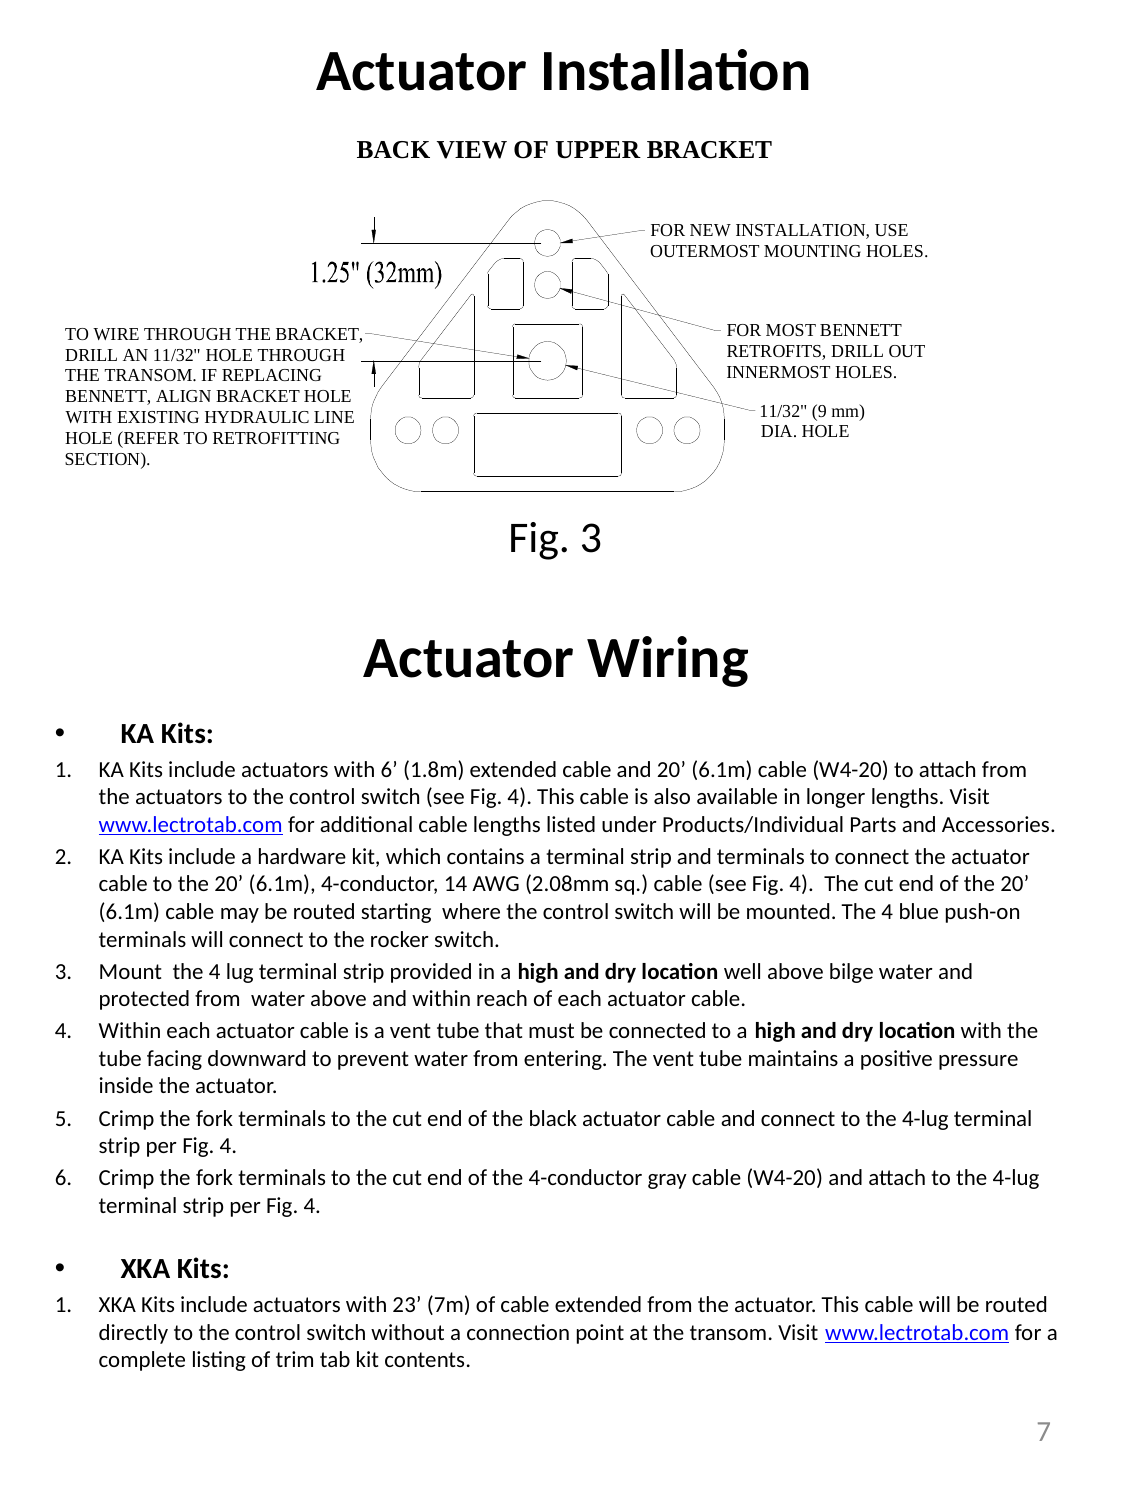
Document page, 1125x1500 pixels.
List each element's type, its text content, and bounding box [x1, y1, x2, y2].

slide_number 7 [806, 1390, 1069, 1471]
list KA Kits: KA Kits include actuators with 6’ (1.8m) extended cable and 20’ (6.1m) cable (W4-20) to attach from the actuators to the control switch (see Fig. 4). This cable is also available in longer lengths. Visit www.lectrotab.com for additional cable lengths listed under Products/Individual Parts and Accessories. KA Kits include a hardware kit, which contains a terminal strip and terminals to connect the actuator cable to the 20’ (6.1m), 4-conductor, 14 AWG (2.08mm sq.) cable (see Fig. 4). The cut end of the 20’ (6.1m) cable may be routed starting where the control switch will be mounted. The 4 blue push-on terminals will connect to the rocker switch. Mount the 4 lug terminal strip provided in a high and dry location well above bilge water and protected from water above and within reach of each actuator cable. Within each actuator cable is a vent tube that must be connected to a high and dry location with the tube facing downward to prevent water from entering. The vent tube maintains a positive pressure inside the actuator. Crimp the fork terminals to the cut end of the black actuator cable and connect to the 4-lug terminal strip per Fig. 4. Crimp the fork terminals to the cut end of the 4-conductor gray cable (W4-20) and attach to the 4-lug terminal strip per Fig. 4. XKA Kits: XKA Kits include actuators with 23’ (7m) of cable extended from the actuator. This cable will be routed directly to the control switch without a connection point at the transom. Visit www.lectrotab.com for a complete listing of trim tab kit contents. [37, 705, 1076, 1500]
text_box Actuator Installation [57, 0, 1071, 104]
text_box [62, 99, 1071, 527]
title Actuator Wiring [50, 587, 1063, 705]
text_box Fig. 3 [490, 535, 620, 570]
